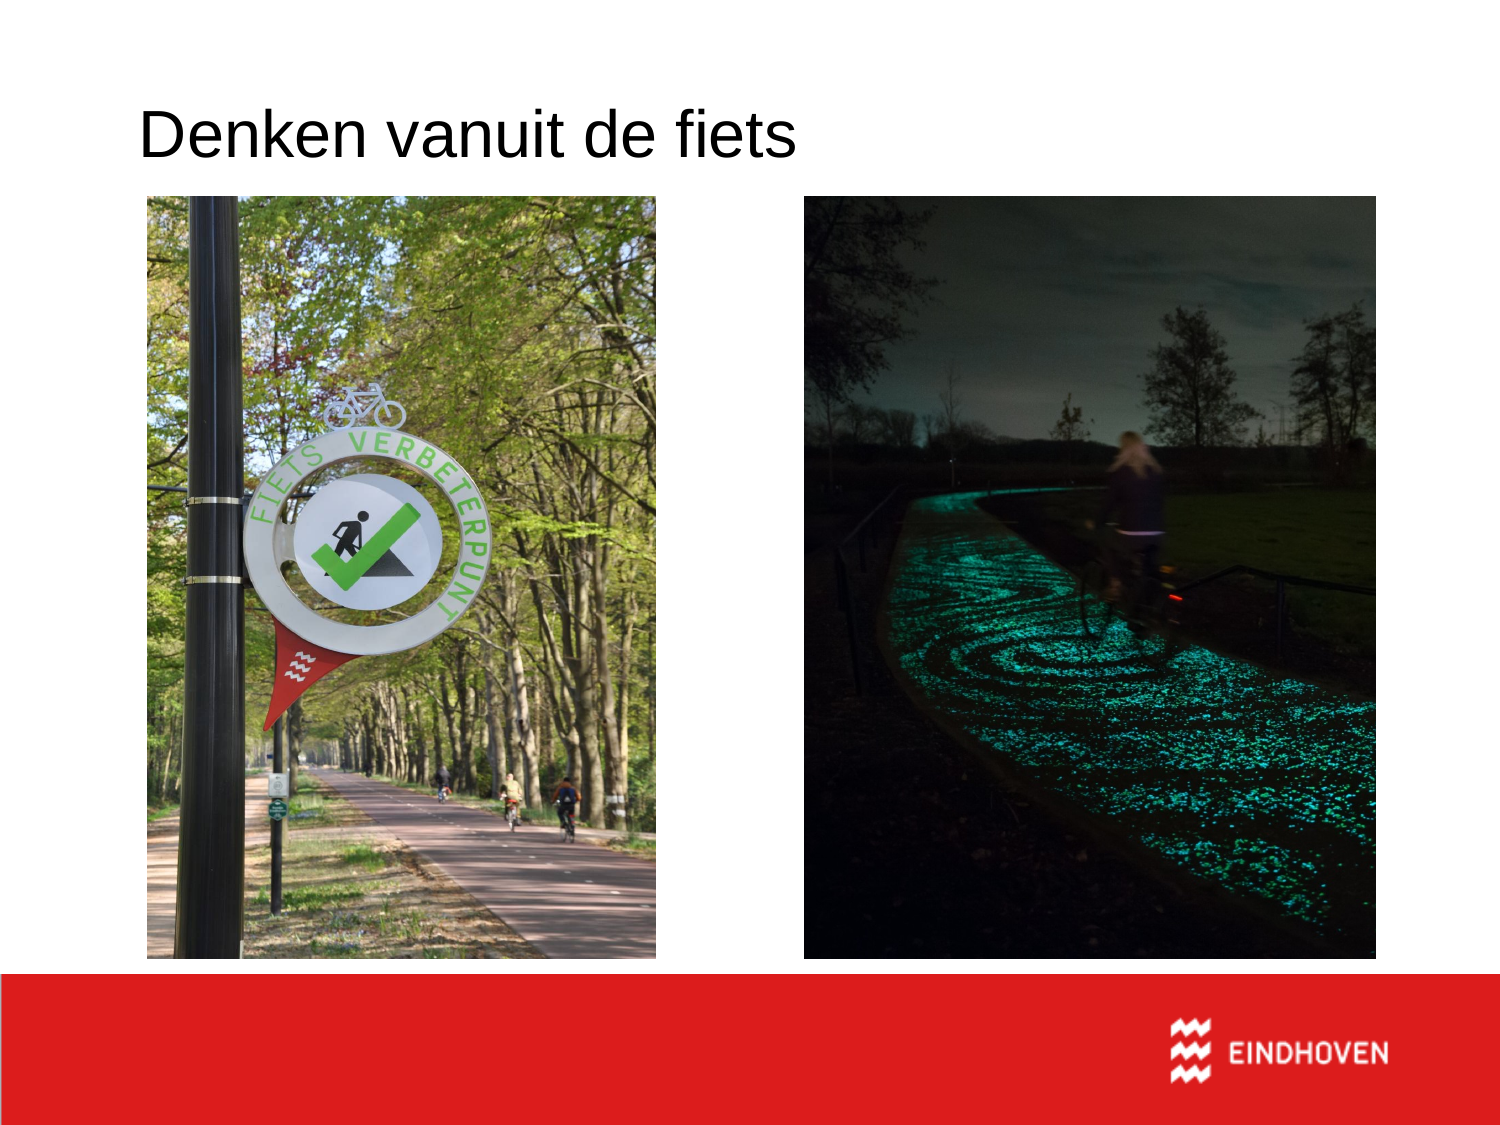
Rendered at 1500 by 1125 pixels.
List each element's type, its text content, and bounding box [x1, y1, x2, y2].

picture [0, 974, 1500, 1125]
picture [803, 196, 1377, 959]
picture [147, 195, 656, 959]
text_box Denken vanuit de fiets [123, 66, 1287, 197]
